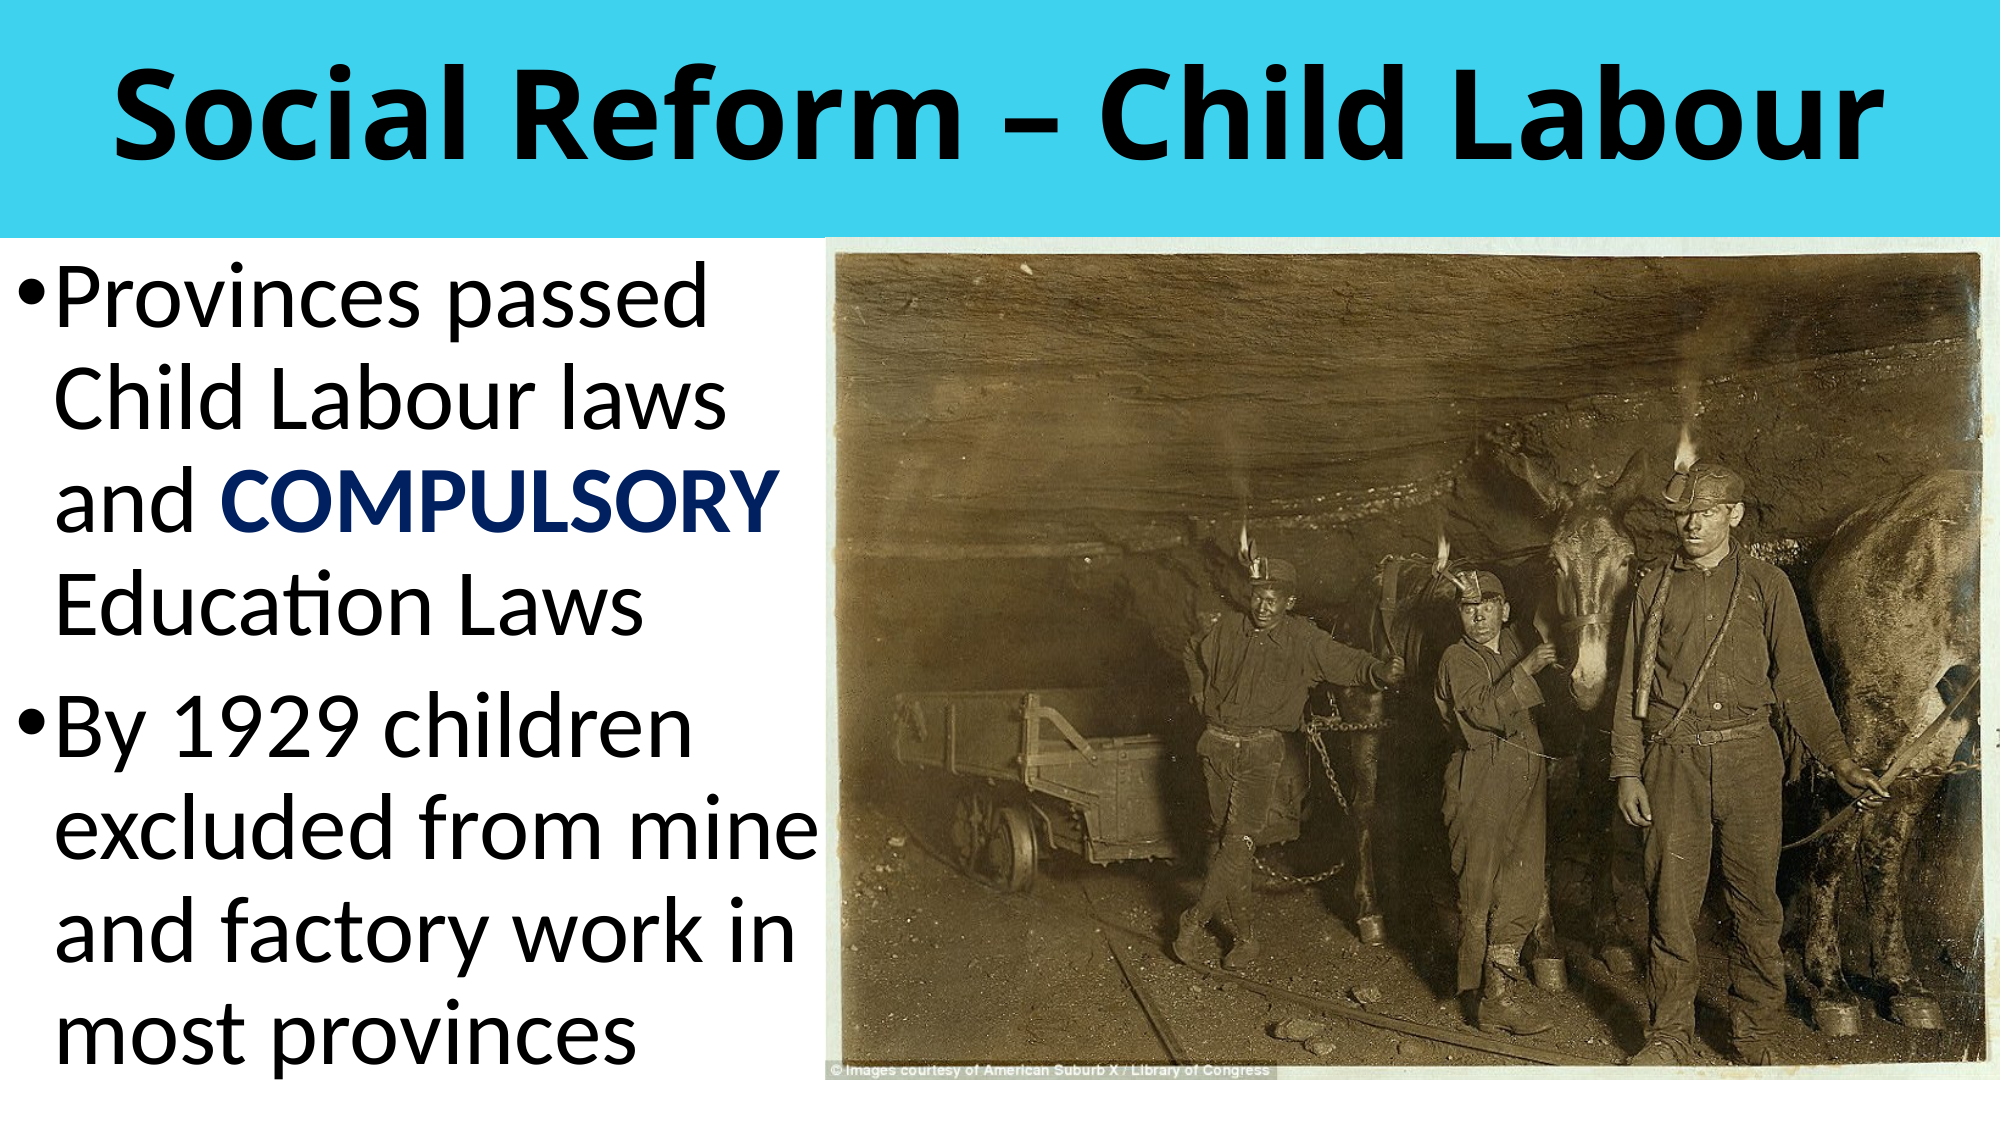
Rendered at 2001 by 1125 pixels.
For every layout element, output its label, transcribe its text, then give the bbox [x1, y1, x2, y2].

picture [825, 237, 2000, 1080]
title Social Reform – Child Labour [0, 0, 2000, 237]
list Provinces passed Child Labour laws and COMPULSORY Education Laws By 1929 children excluded from mine and factory work in most provinces [0, 237, 856, 1104]
